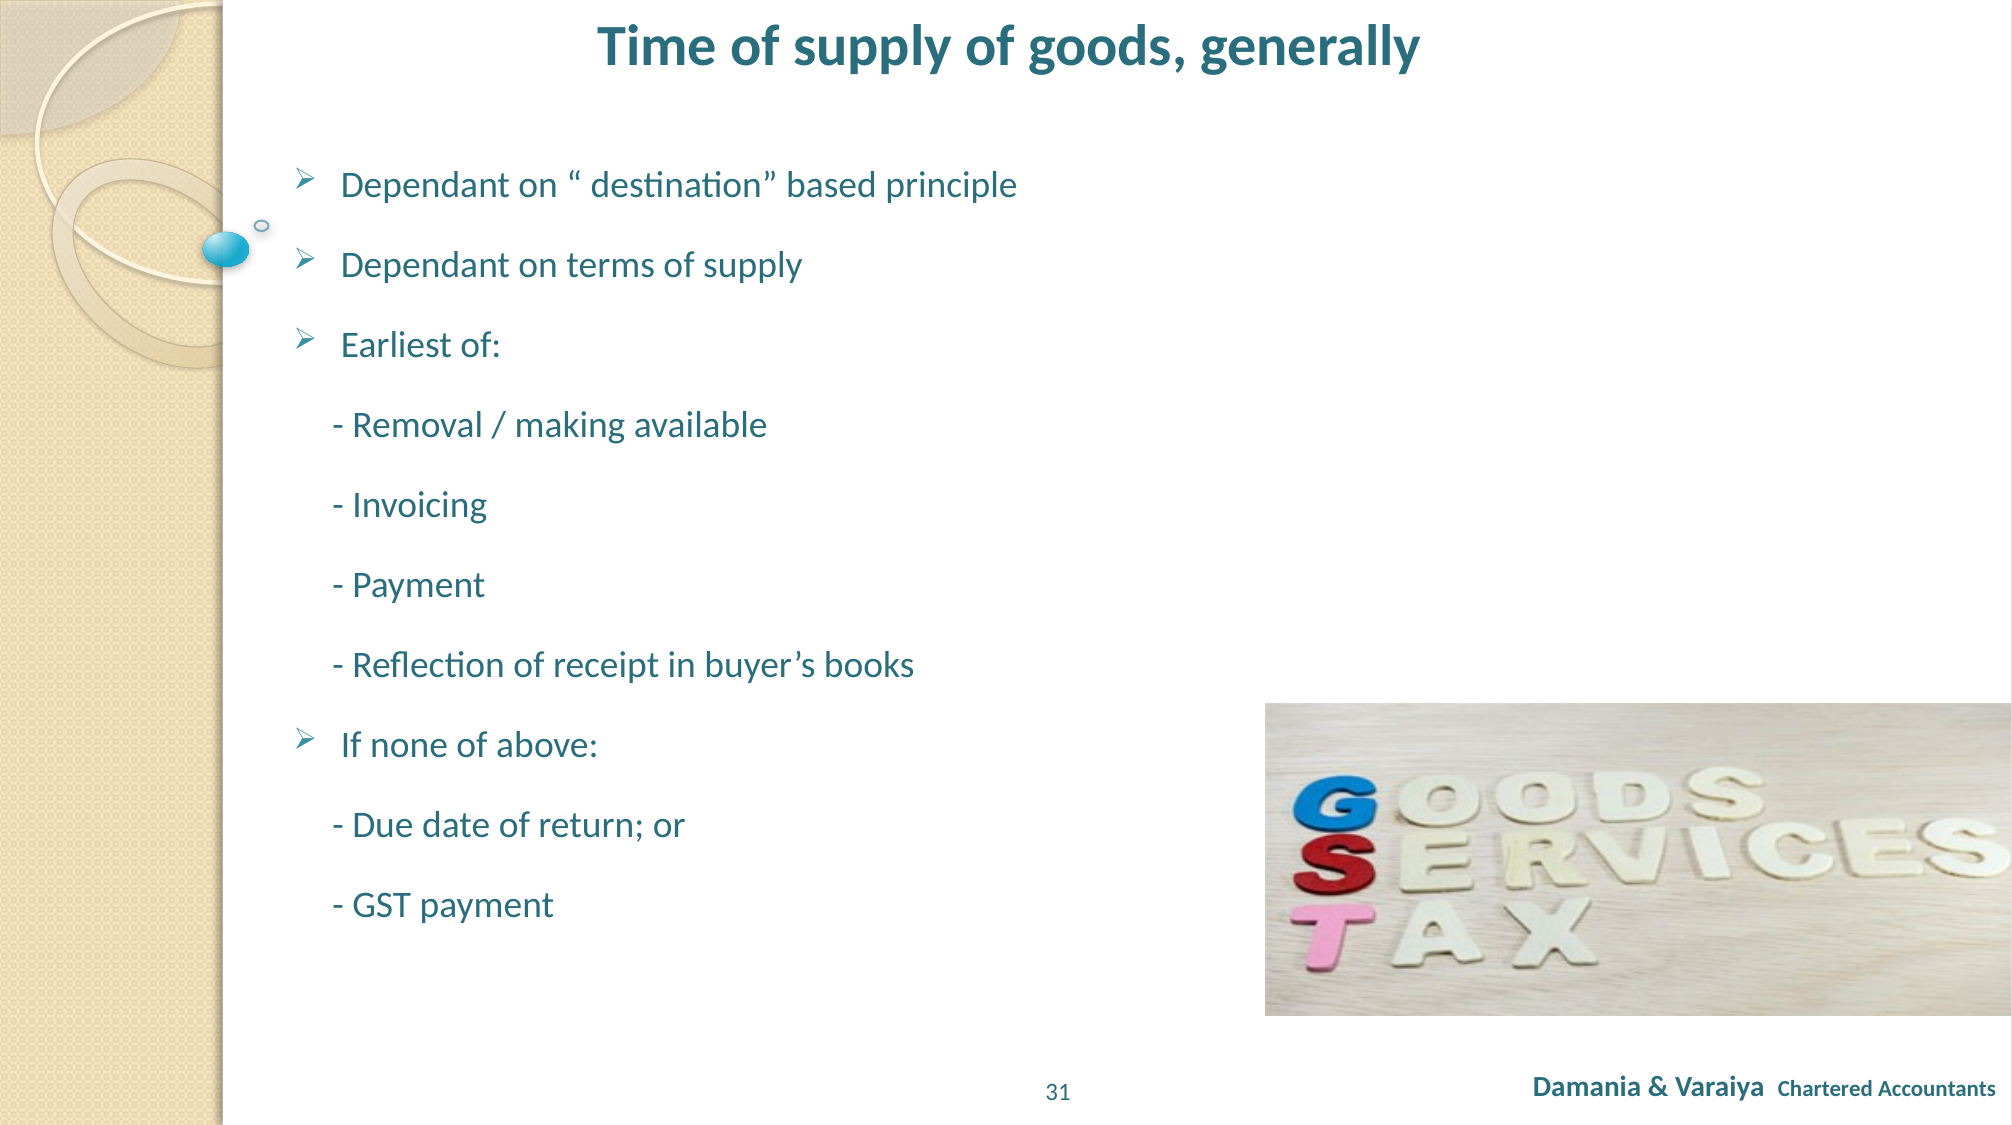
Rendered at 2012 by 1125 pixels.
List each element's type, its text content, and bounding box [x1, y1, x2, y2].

text_box Time of supply of goods, generally [0, 0, 2012, 130]
subtitle Dependant on “ destination” based principle Dependant on terms of supply Earliest of: - Removal / making available - Invoicing - Payment - Reflection of receipt in buyer’s books If none of above: - Due date of return; or - GST payment [232, 137, 2012, 1000]
text_box 31 [1005, 1067, 1111, 1113]
text_box Damania & Varaiya Chartered Accountants [1005, 1059, 2012, 1125]
picture [1265, 702, 2012, 1016]
